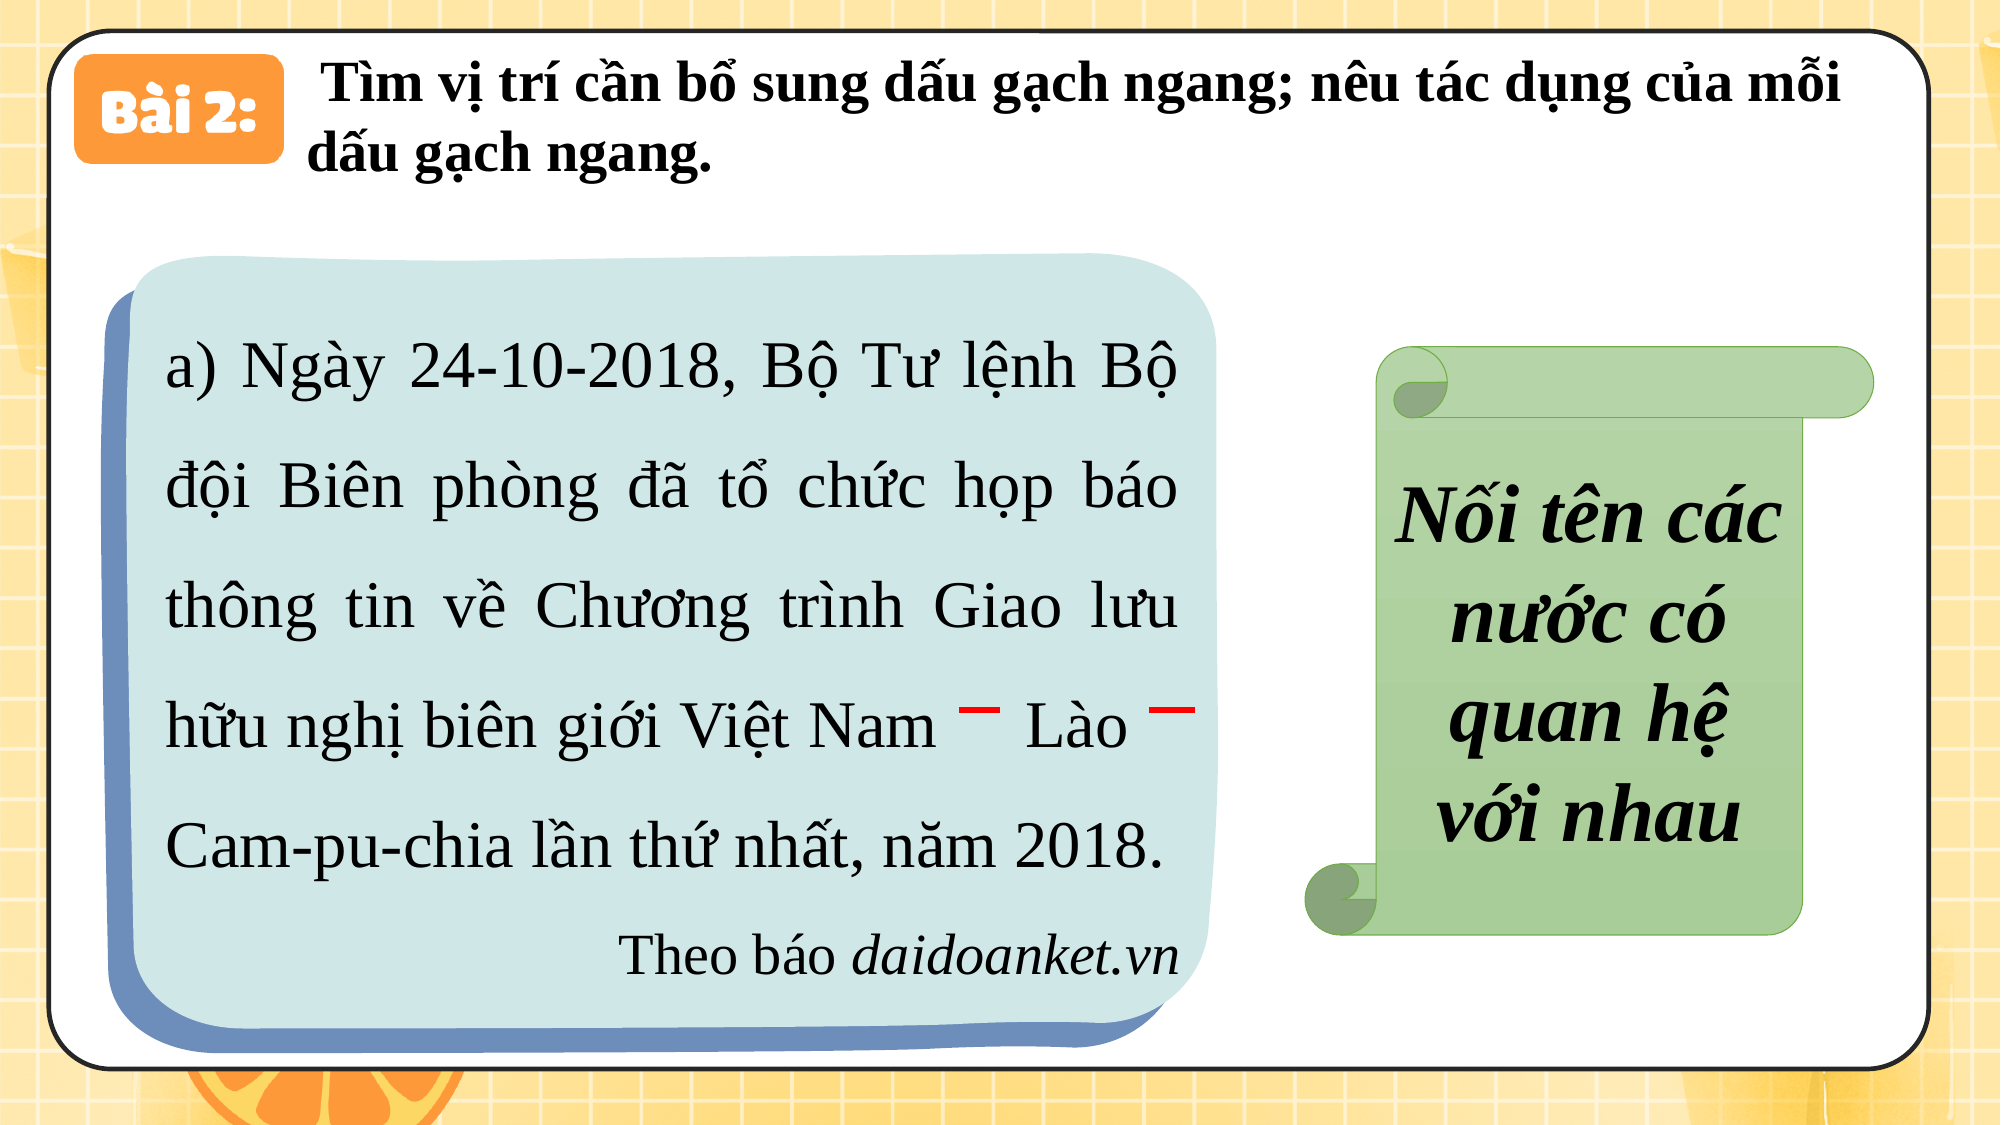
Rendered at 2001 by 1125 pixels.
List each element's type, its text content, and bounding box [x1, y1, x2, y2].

picture [0, 0, 2000, 1125]
text_box Nối tên các nước có quan hệ với nhau [1304, 346, 1875, 936]
text_box Tìm vị trí cần bổ sung dấu gạch ngang; nêu tác dụng của mỗi dấu gạch ngang. [291, 35, 1894, 191]
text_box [100, 253, 1220, 1054]
